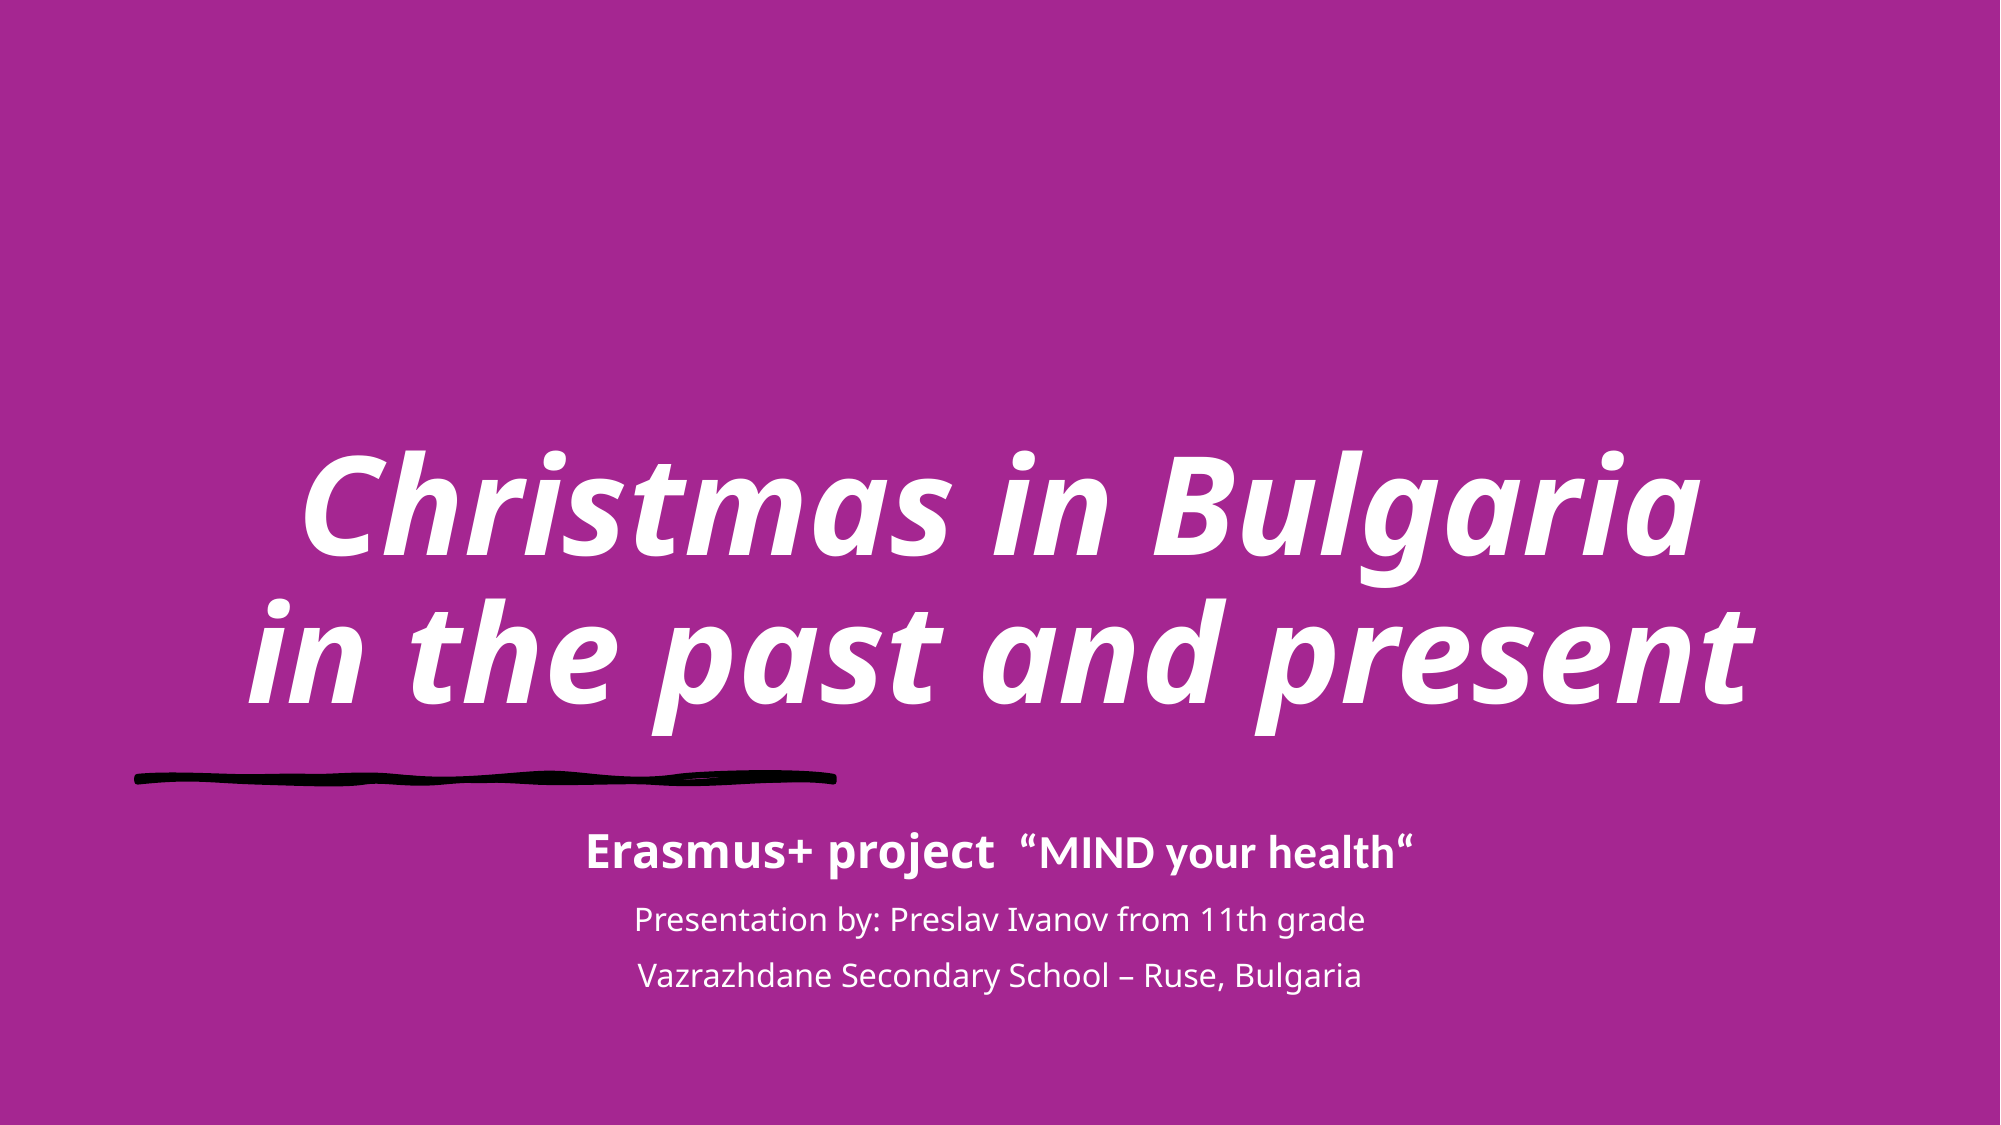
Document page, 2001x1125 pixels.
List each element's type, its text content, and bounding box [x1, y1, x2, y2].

title Christmas in Bulgaria in the past and present [138, 73, 1863, 741]
subtitle Erasmus+ project “MIND your health“ Presentation by: Preslav Ivanov from 11th grade Vazrazhdane Secondary School – Ruse, Bulgaria [138, 817, 1863, 1002]
